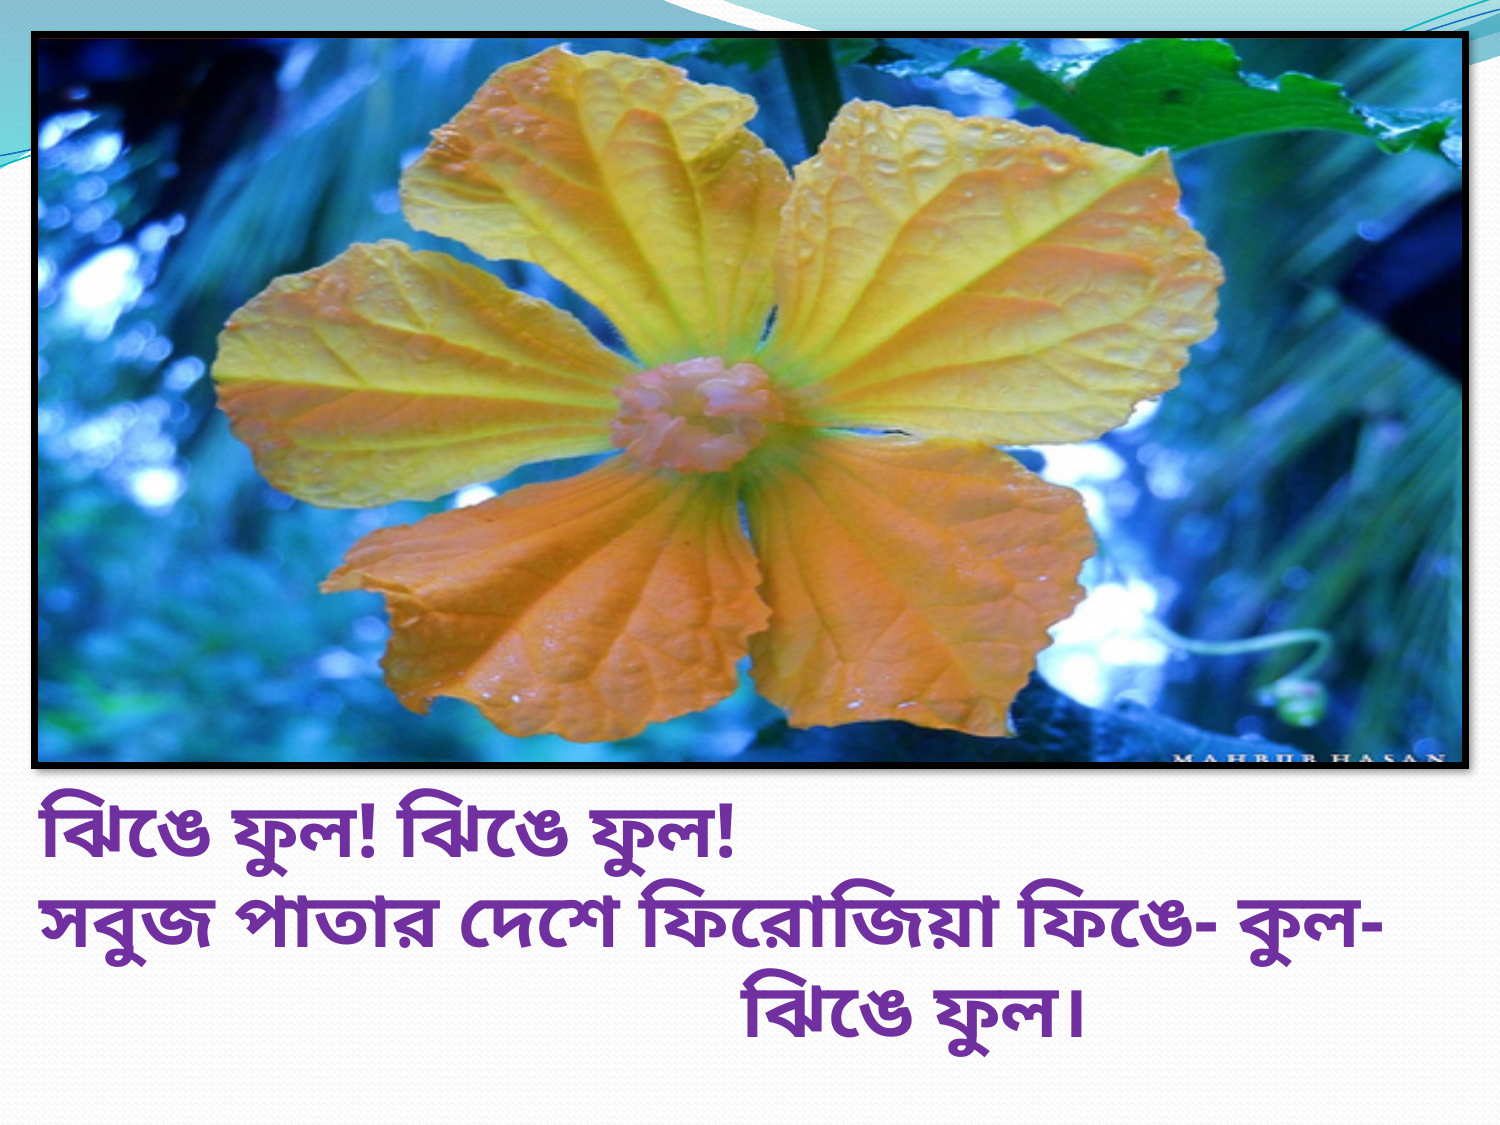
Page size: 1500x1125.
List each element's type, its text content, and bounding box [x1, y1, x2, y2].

picture [37, 37, 1463, 763]
text_box ঝিঙে ফুল! ঝিঙে ফুল! সবুজ পাতার দেশে ফিরোজিয়া ফিঙে- কুল- ঝিঙে ফুল। [24, 774, 1500, 1060]
